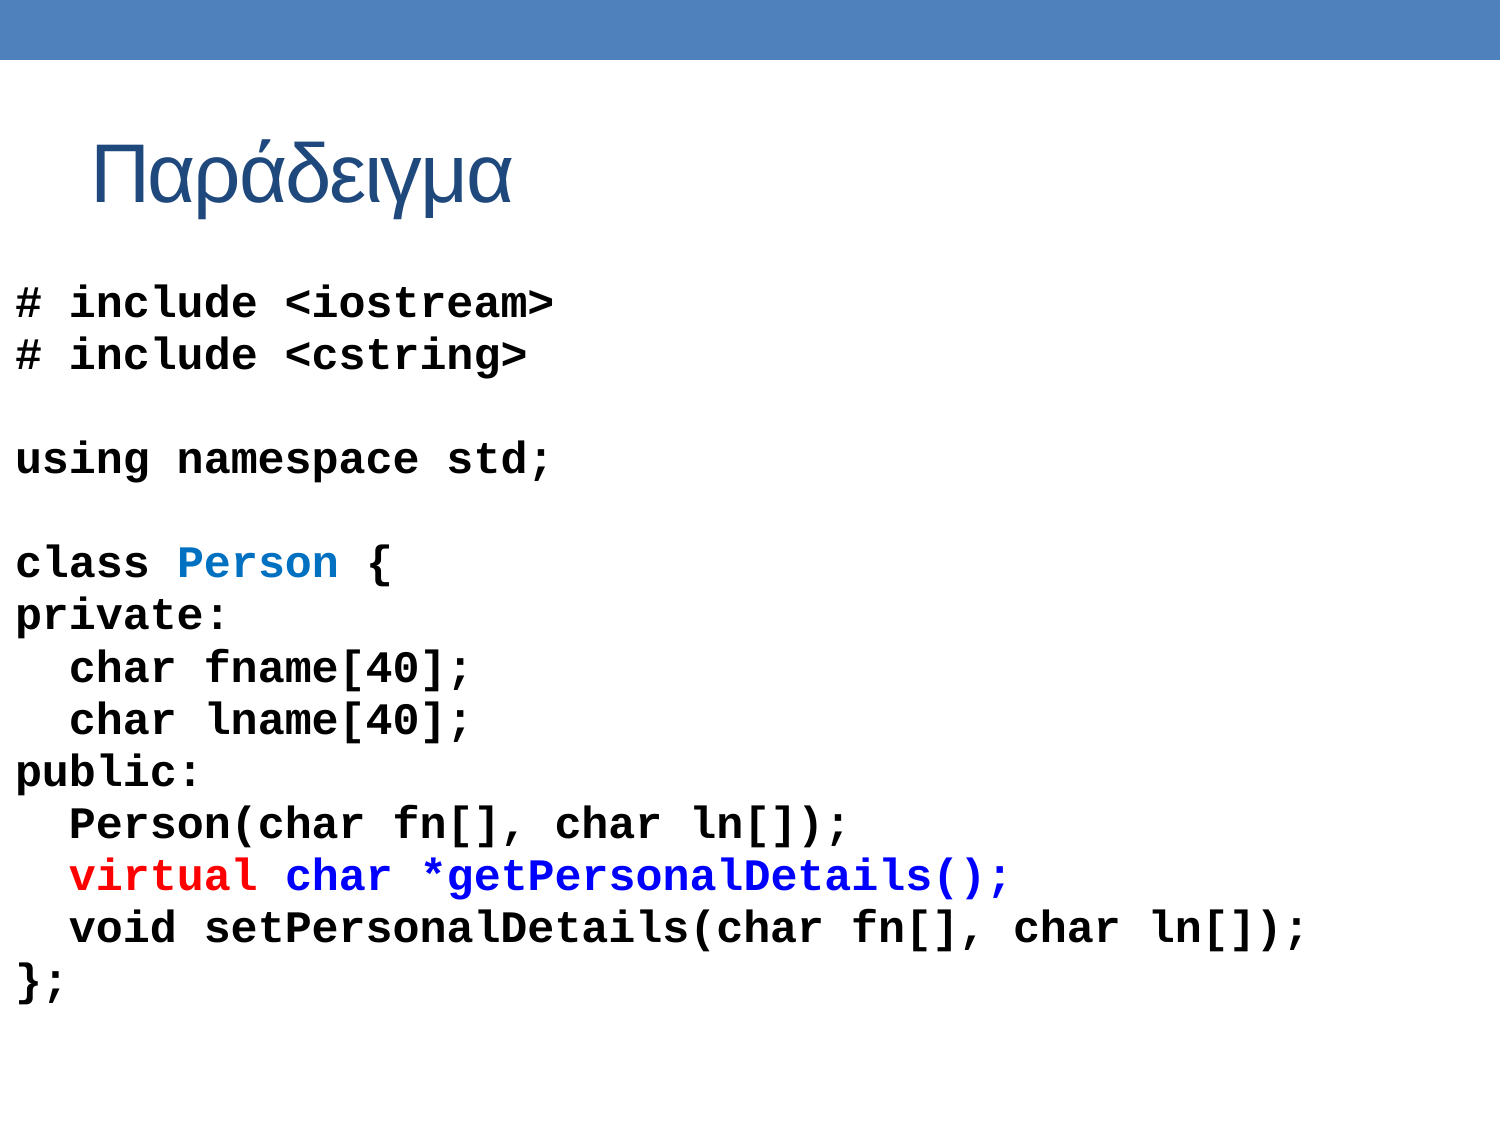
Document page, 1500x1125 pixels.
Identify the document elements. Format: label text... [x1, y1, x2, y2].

list # include <iostream> # include <cstring> using namespace std; class Person { private: char fname[40]; char lname[40]; public: Person(char fn[], char ln[]); virtual char *getPersonalDetails(); void setPersonalDetails(char fn[], char ln[]); }; [0, 275, 1500, 1019]
title Παράδειγμα [75, 87, 1425, 250]
